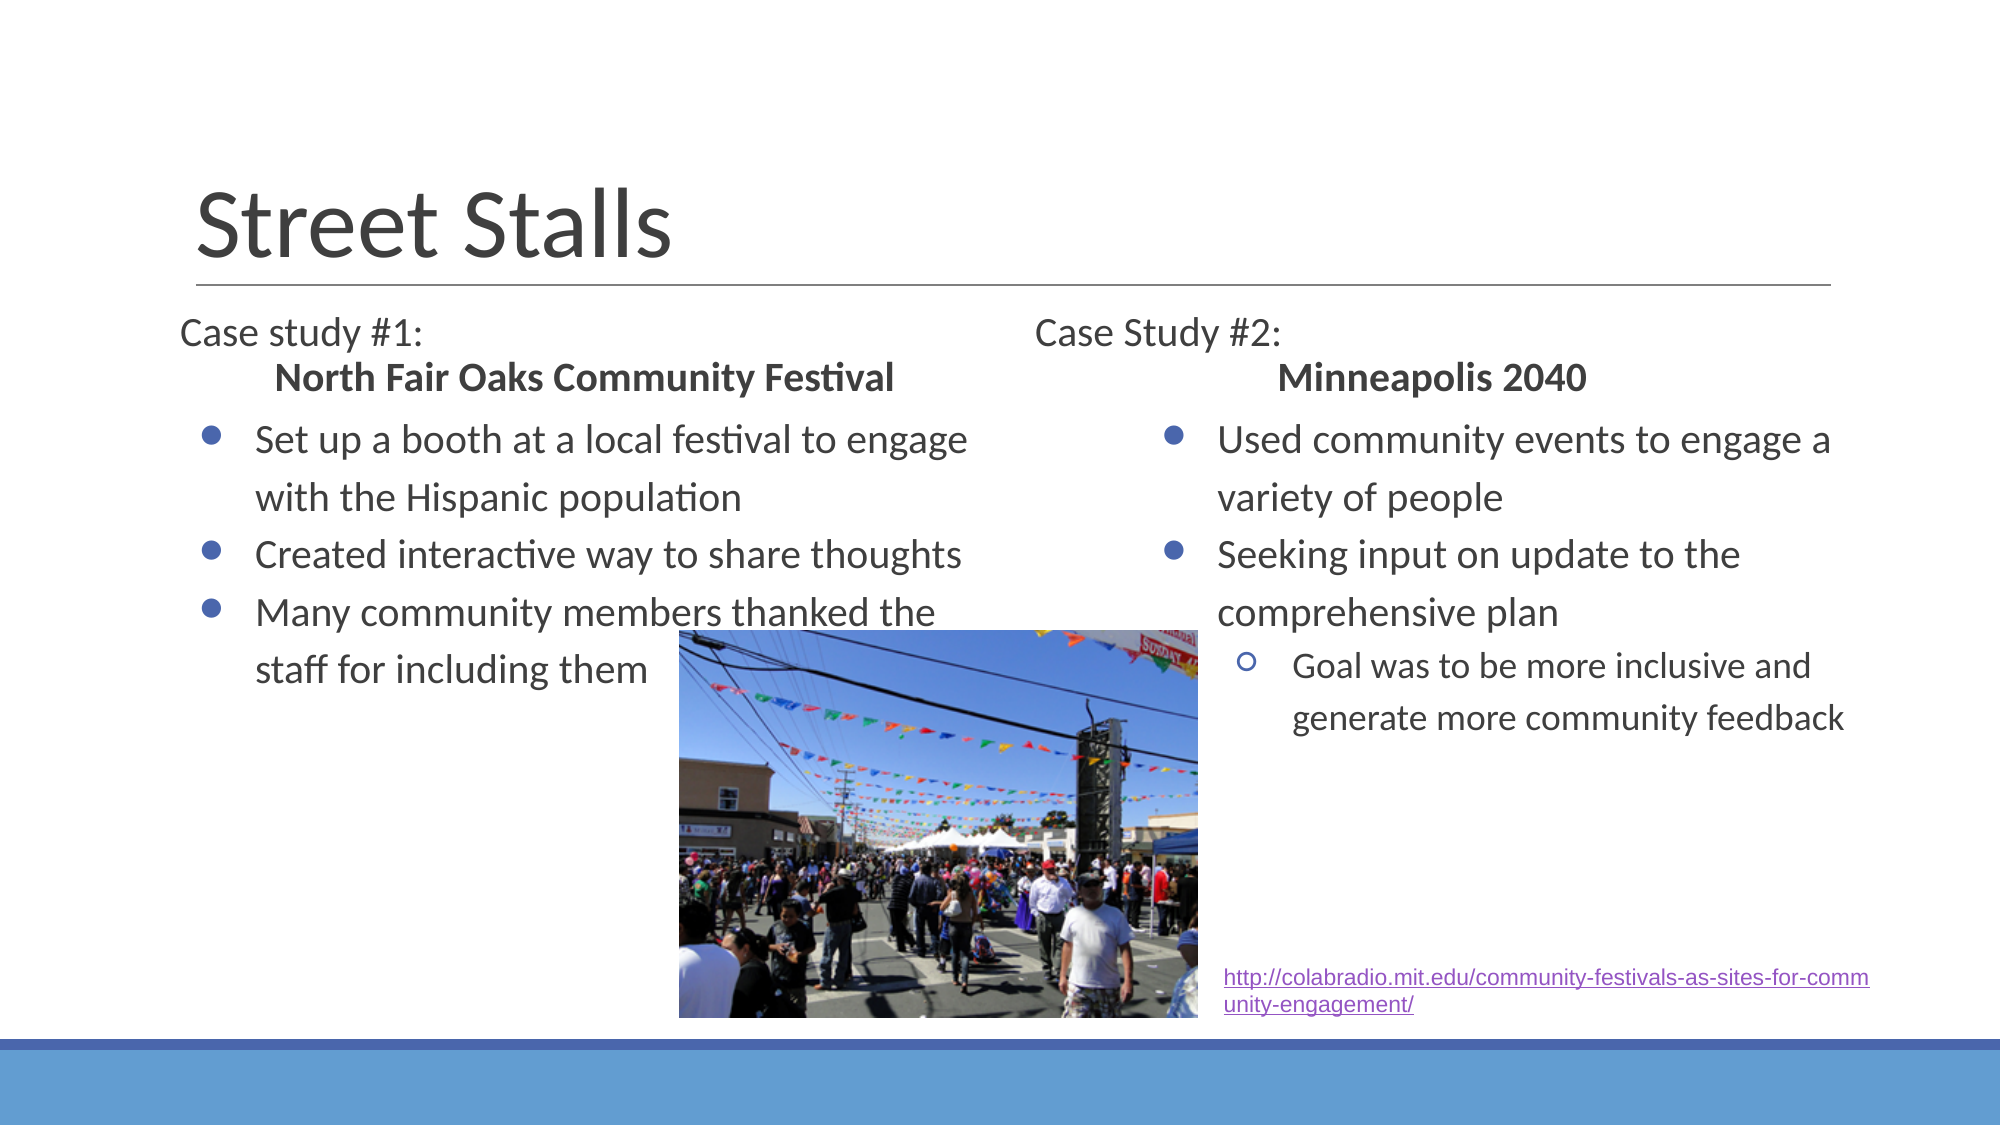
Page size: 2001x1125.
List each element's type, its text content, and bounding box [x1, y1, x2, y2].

list Used community events to engage a variety of people Seeking input on update to the comprehensive plan Goal was to be more inclusive and generate more community feedback [1142, 347, 1953, 688]
list Case Study #2: Minneapolis 2040 [1020, 302, 1830, 422]
list http://colabradio.mit.edu/community-festivals-as-sites-for-community-engagement/ [1223, 951, 1872, 1037]
picture [679, 629, 1198, 1019]
title Street Stalls [180, 47, 1830, 285]
list Set up a booth at a local festival to engage with the Hispanic population Created interactive way to share thoughts Many community members thanked the staff for including them [180, 347, 990, 688]
list Case study #1: North Fair Oaks Community Festival [180, 302, 990, 347]
